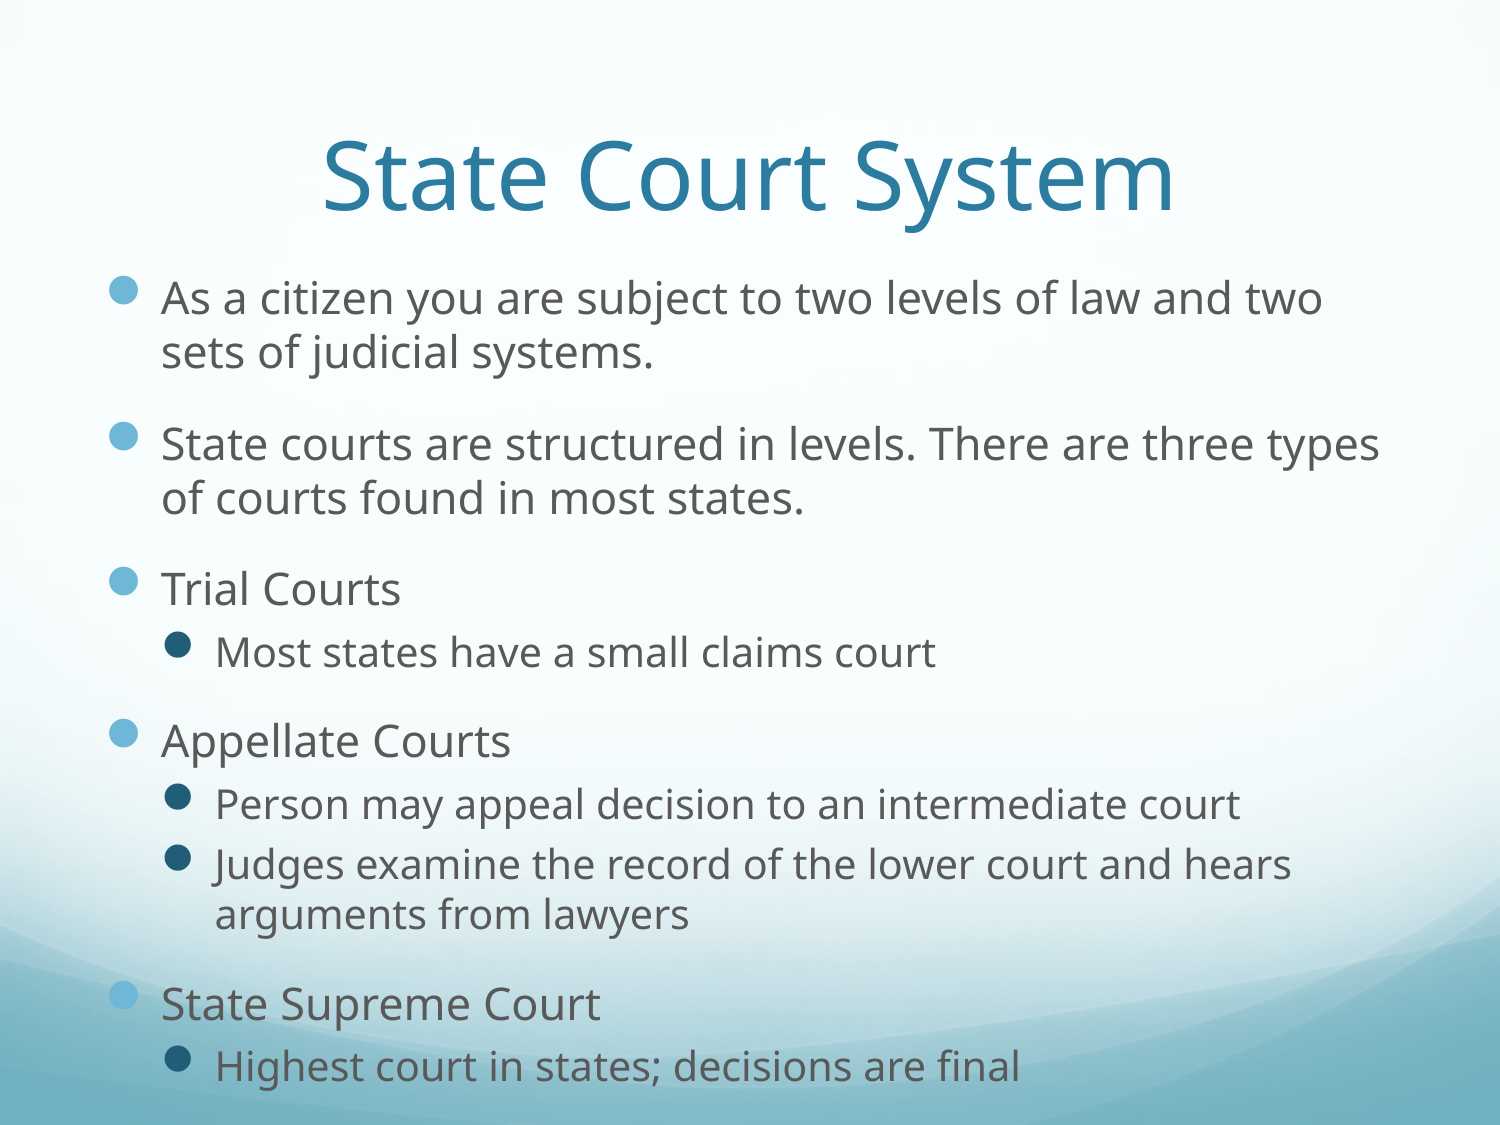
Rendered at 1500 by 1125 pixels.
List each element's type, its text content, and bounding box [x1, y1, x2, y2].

list As a citizen you are subject to two levels of law and two sets of judicial systems. State courts are structured in levels. There are three types of courts found in most states. Trial Courts Most states have a small claims court Appellate Courts Person may appeal decision to an intermediate court Judges examine the record of the lower court and hears arguments from lawyers State Supreme Court Highest court in states; decisions are final [90, 262, 1410, 1106]
title State Court System [90, 17, 1410, 237]
